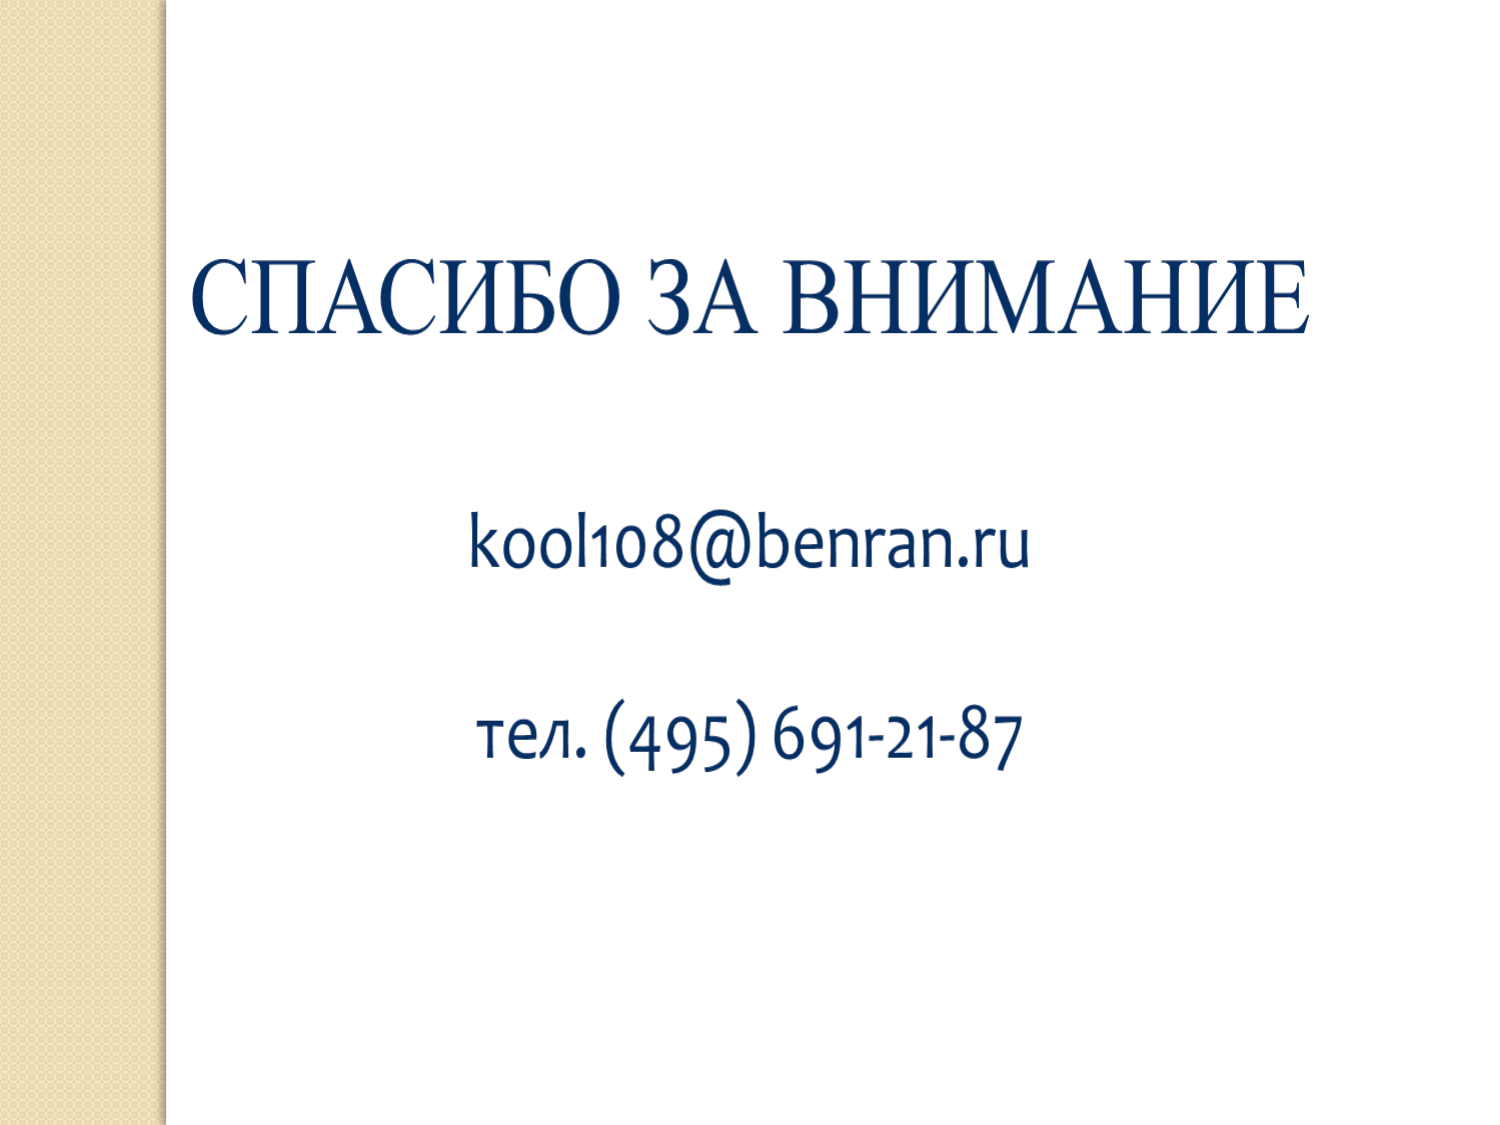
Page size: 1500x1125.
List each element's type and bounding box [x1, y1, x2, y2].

picture [133, 196, 1367, 828]
